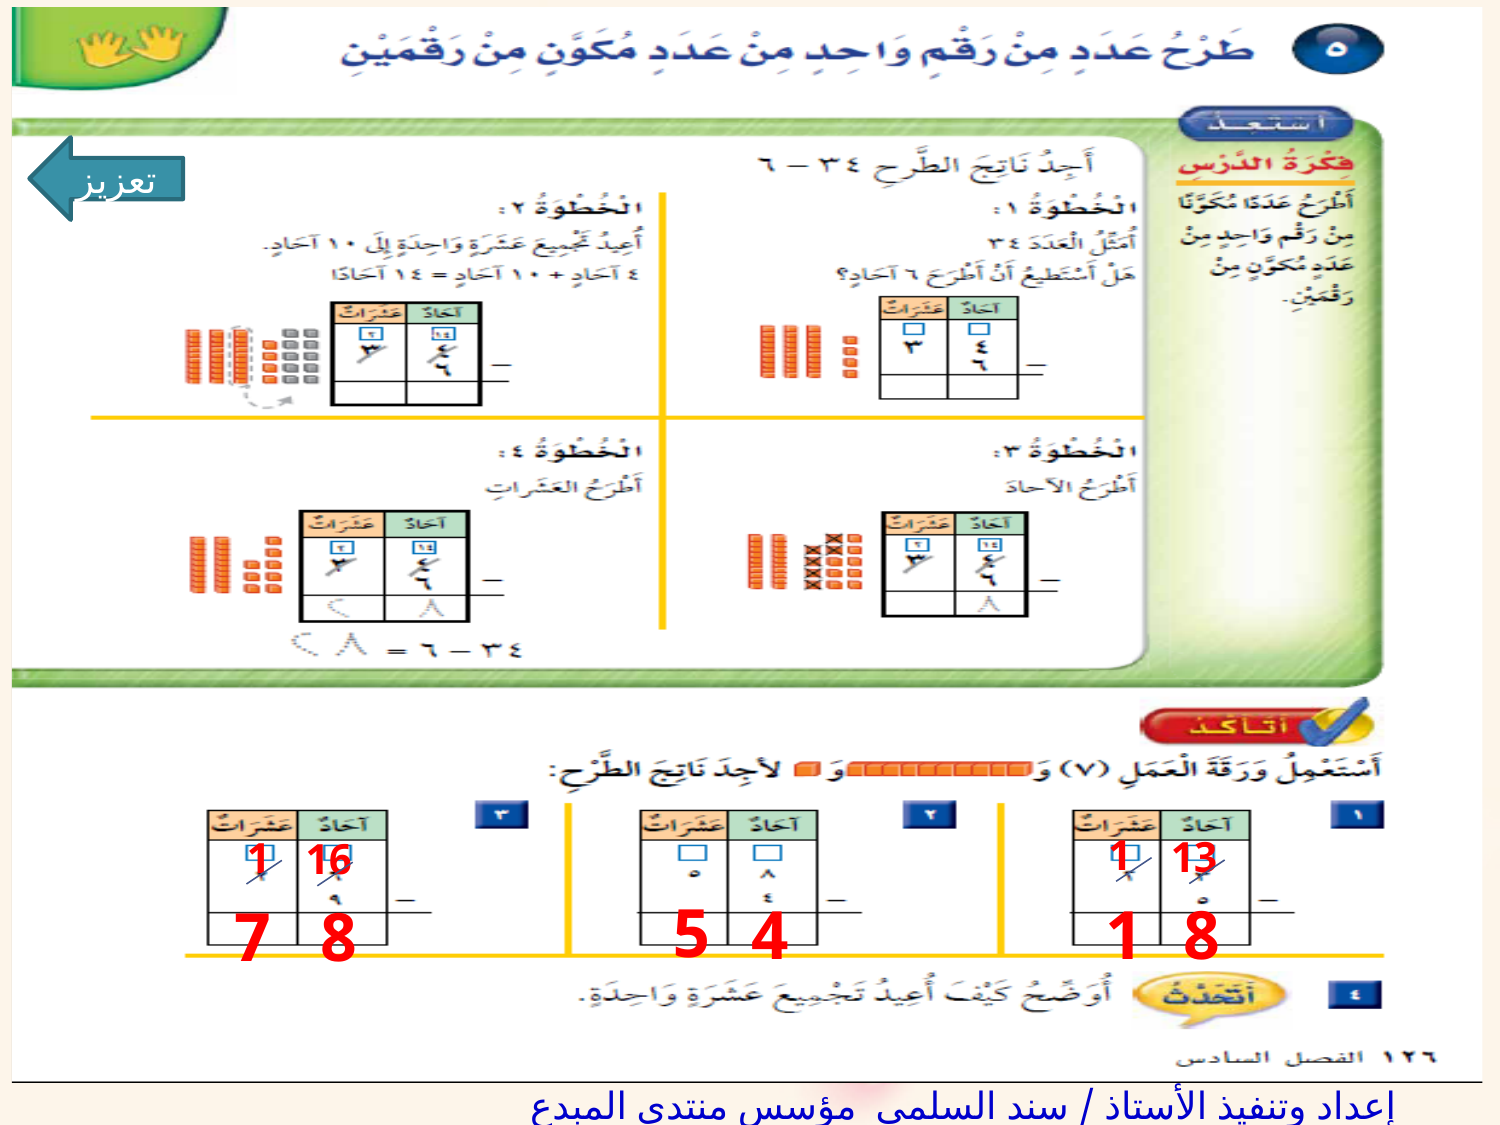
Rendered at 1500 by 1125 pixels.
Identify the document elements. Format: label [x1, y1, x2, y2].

text_box [317, 861, 353, 886]
text_box [246, 860, 283, 885]
picture [0, 0, 1500, 1125]
text_box [1115, 857, 1152, 882]
text_box [1188, 859, 1225, 884]
